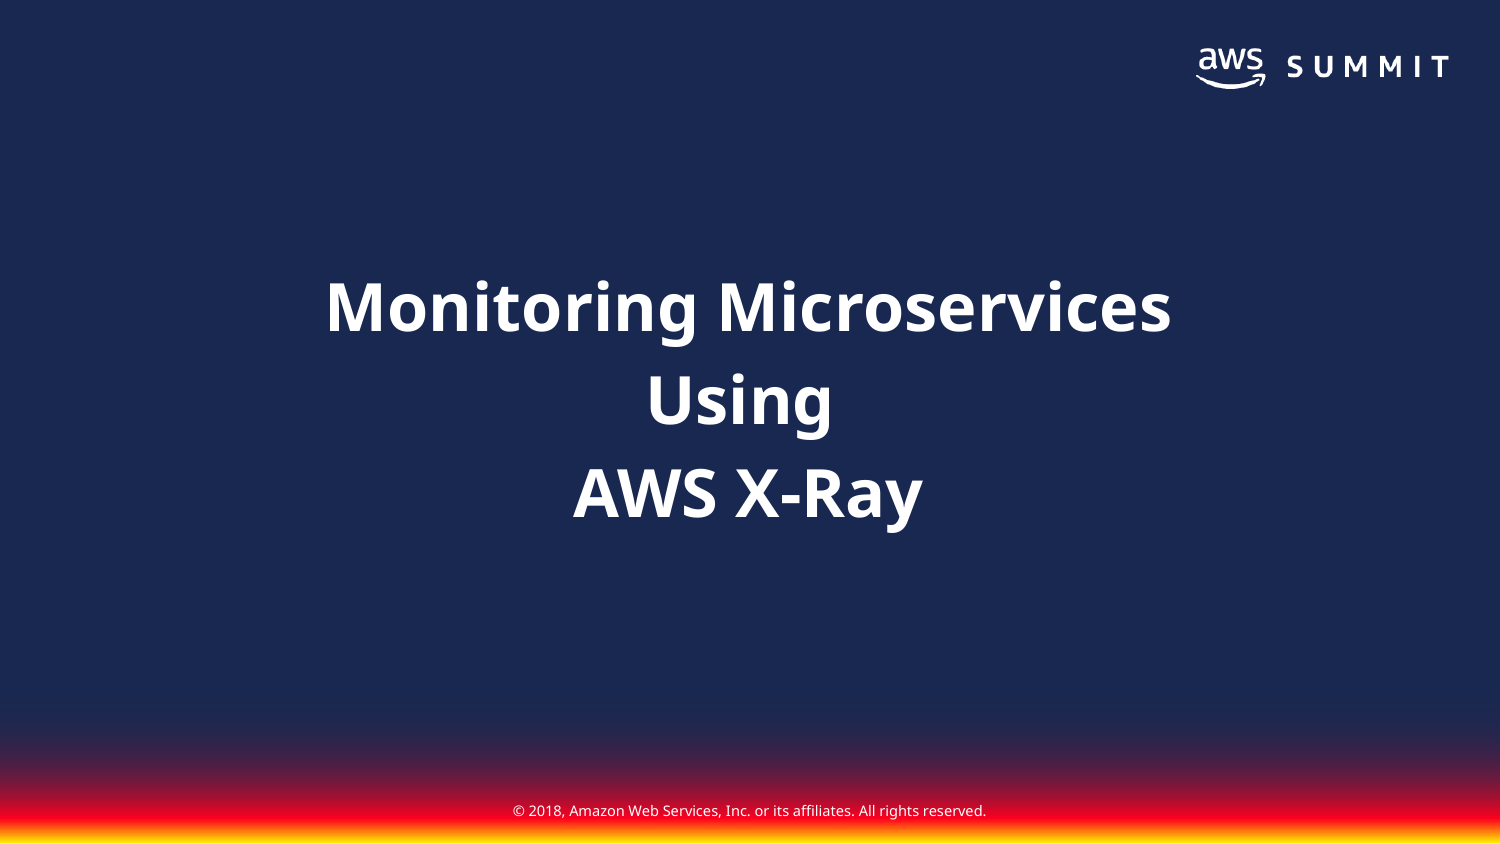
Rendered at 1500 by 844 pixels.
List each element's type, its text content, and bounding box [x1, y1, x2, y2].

list Monitoring Microservices Using AWS X-Ray [149, 239, 1349, 557]
picture [0, 0, 1500, 844]
